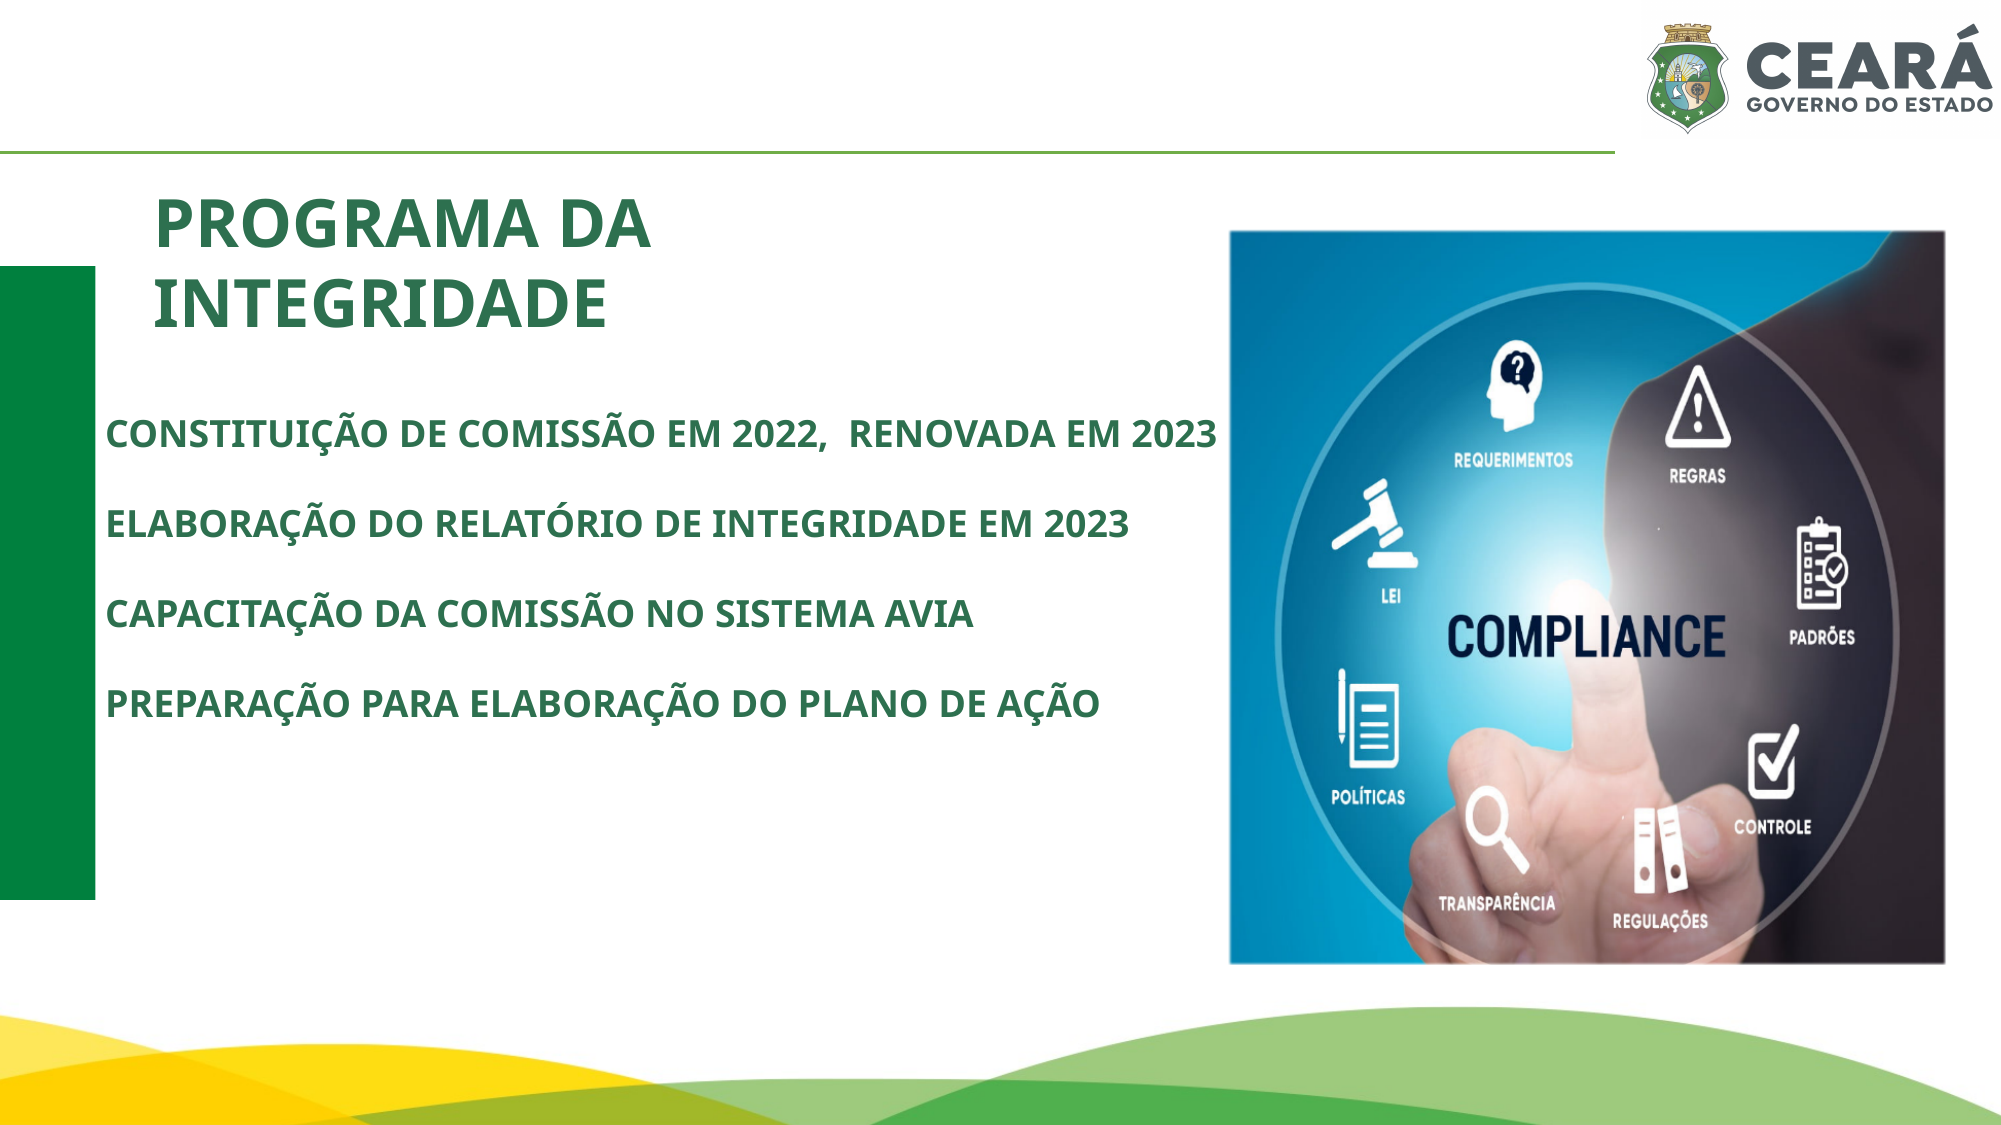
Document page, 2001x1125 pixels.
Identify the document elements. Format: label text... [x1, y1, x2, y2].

picture [1641, 0, 2000, 139]
picture [0, 991, 2001, 1125]
picture [1228, 229, 1947, 965]
picture [0, 266, 96, 900]
text_box CONSTITUIÇÃO DE COMISSÃO EM 2022, RENOVADA EM 2023 ELABORAÇÃO DO RELATÓRIO DE INTEGRIDADE EM 2023 CAPACITAÇÃO DA COMISSÃO NO SISTEMA AVIA PREPARAÇÃO PARA ELABORAÇÃO DO PLANO DE AÇÃO [96, 402, 1228, 733]
text_box PROGRAMA DA INTEGRIDADE [139, 173, 1073, 348]
